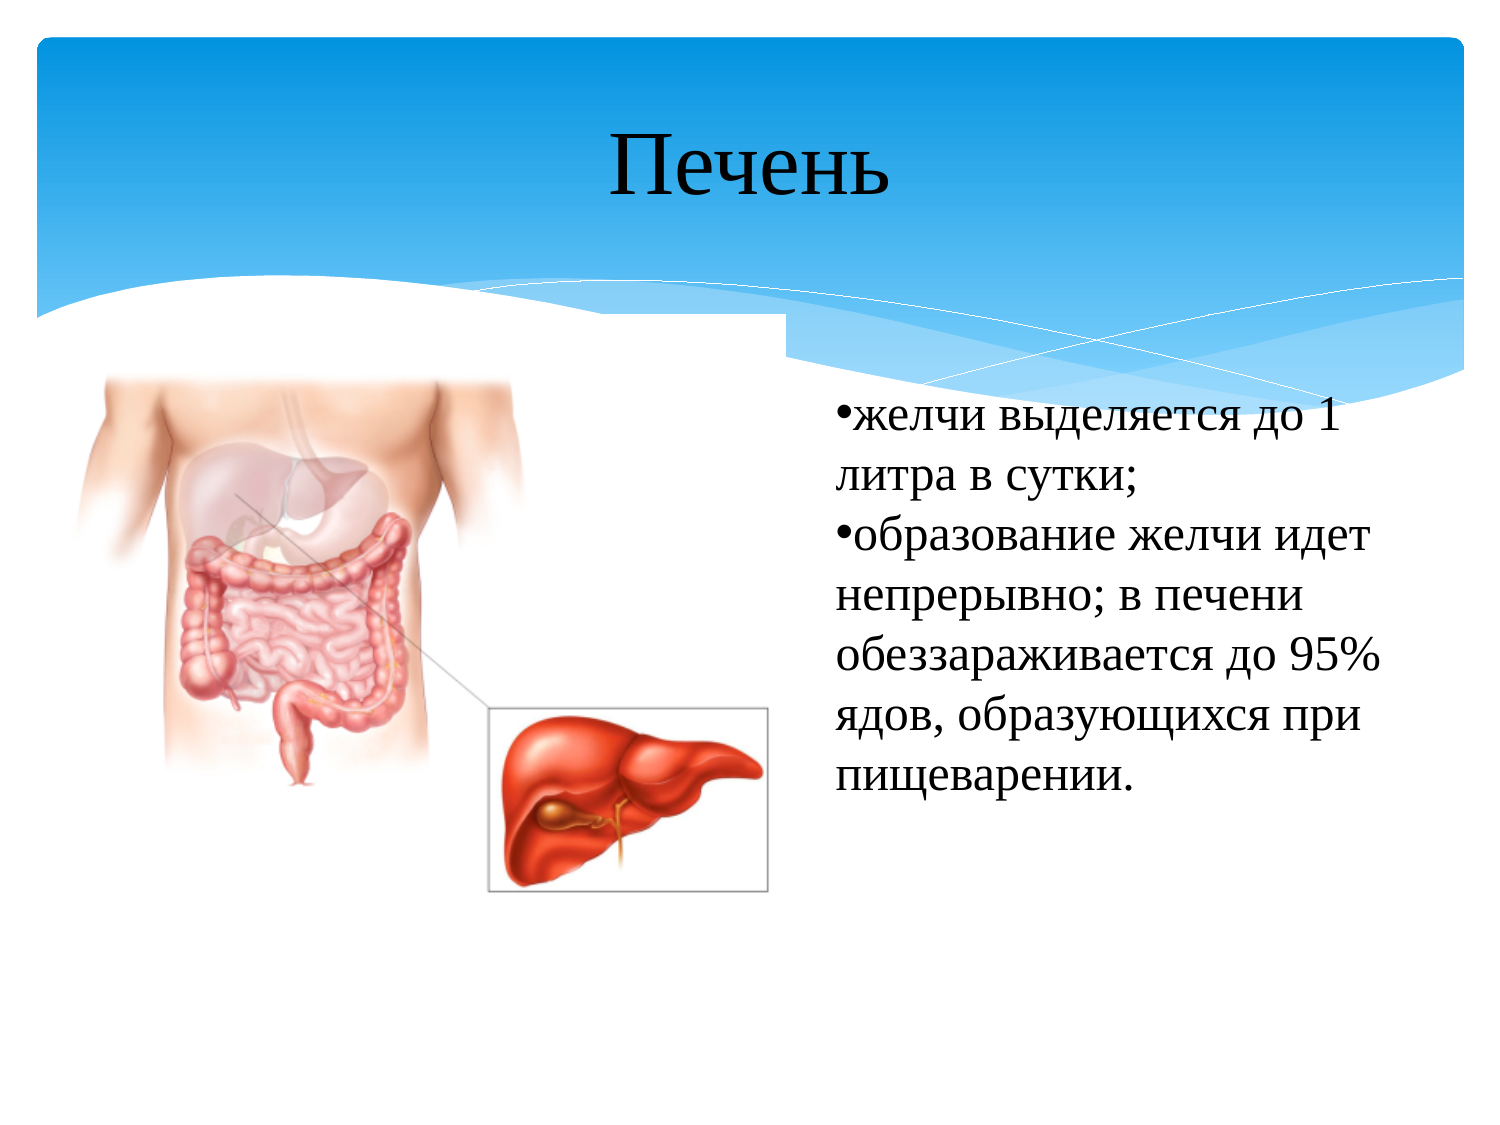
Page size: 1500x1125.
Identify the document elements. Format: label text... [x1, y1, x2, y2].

title Печень [75, 55, 1425, 261]
text_box желчи выделяется до 1 литра в сутки; образование желчи идет непрерывно; в печени обеззараживается до 95% ядов, образующихся при пищеварении. [820, 373, 1412, 809]
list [65, 314, 786, 1035]
